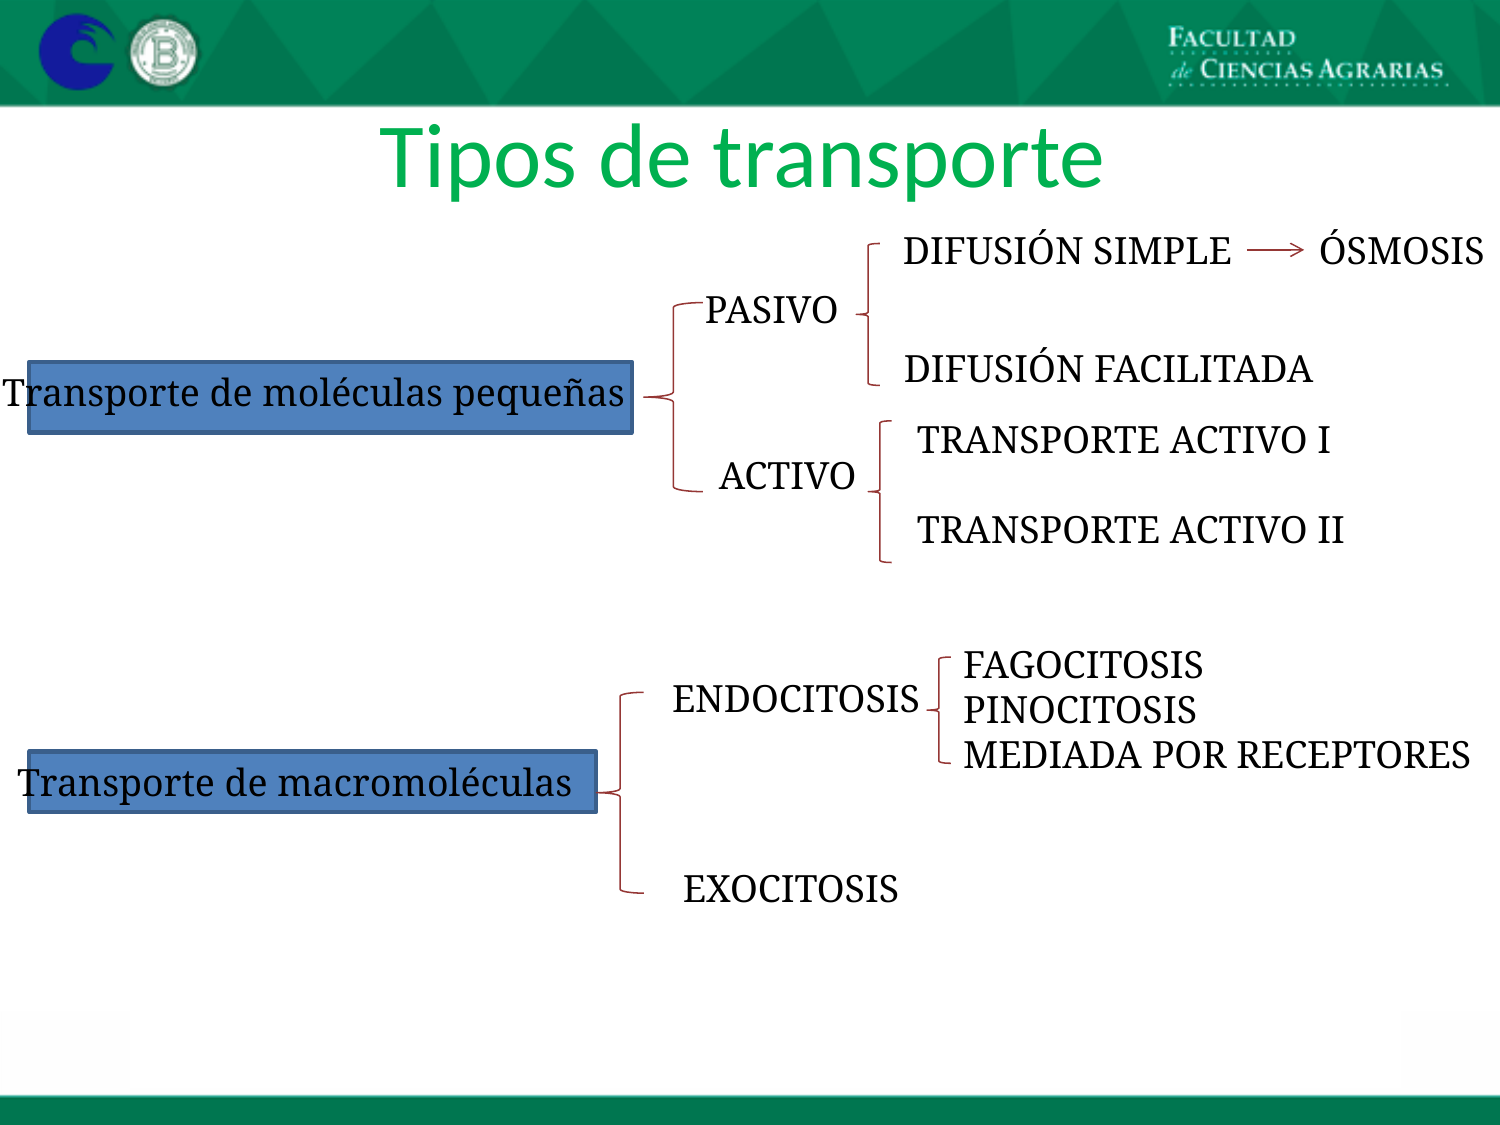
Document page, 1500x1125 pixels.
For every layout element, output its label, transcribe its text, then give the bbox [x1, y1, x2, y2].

text_box [27, 749, 598, 814]
text_box [926, 656, 951, 765]
text_box EXOCITOSIS [668, 857, 915, 918]
text_box DIFUSIÓN SIMPLE [888, 219, 1247, 280]
text_box Transporte de macromoléculas [2, 751, 588, 812]
title Tipos de transporte [311, 56, 1176, 245]
text_box [867, 420, 892, 564]
text_box FAGOCITOSIS PINOCITOSIS MEDIADA POR RECEPTORES [948, 633, 1487, 783]
text_box TRANSPORTE ACTIVO I TRANSPORTE ACTIVO II [902, 408, 1360, 559]
text_box ENDOCITOSIS [657, 667, 936, 727]
text_box DIFUSIÓN FACILITADA [889, 337, 1329, 398]
text_box [855, 242, 880, 387]
text_box [642, 301, 703, 493]
text_box Transporte de moléculas pequeñas [0, 361, 641, 422]
text_box PASIVO [690, 278, 854, 339]
picture [0, 0, 1500, 1125]
text_box ÓSMOSIS [1304, 219, 1500, 280]
text_box ACTIVO [703, 444, 872, 504]
text_box [595, 691, 644, 894]
text_box [27, 422, 634, 435]
